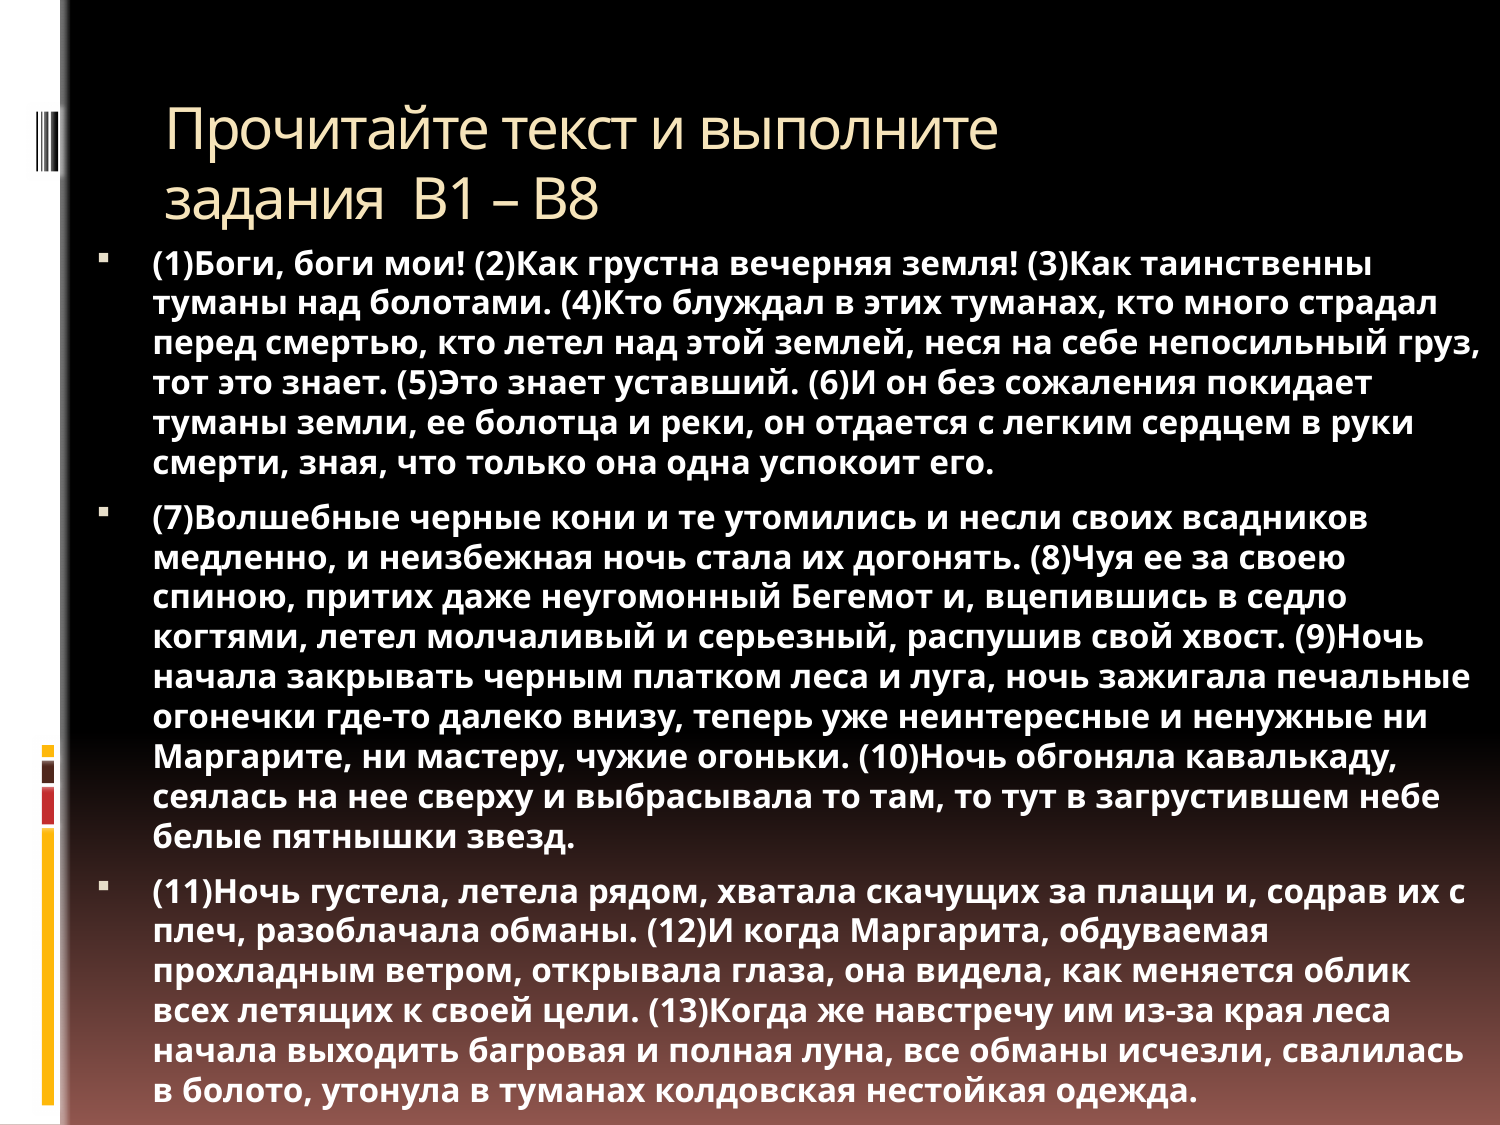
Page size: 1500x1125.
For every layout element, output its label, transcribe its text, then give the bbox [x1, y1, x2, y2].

list (1)Боги, боги мои! (2)Как грустна вечерняя земля! (3)Как таинственны туманы над болотами. (4)Кто блуждал в этих туманах, кто много страдал перед смертью, кто летел над этой землей, неся на себе непосильный груз, тот это знает. (5)Это знает уставший. (6)И он без сожаления покидает туманы земли, ее болотца и реки, он отдается с легким сердцем в руки смерти, зная, что только она одна успокоит его. (7)Волшебные черные кони и те утомились и несли своих всадников медленно, и неизбежная ночь стала их догонять. (8)Чуя ее за своею спиною, притих даже неугомонный Бегемот и, вцепившись в седло когтями, летел молчаливый и серьезный, распушив свой хвост. (9)Ночь начала закрывать черным платком леса и луга, ночь зажигала печальные огонечки где-то далеко внизу, теперь уже неинтересные и ненужные ни Маргарите, ни мастеру, чужие огоньки. (10)Ночь обгоняла кавалькаду, сеялась на нее сверху и выбрасывала то там, то тут в загрустившем небе белые пятнышки звезд. (11)Ночь густела, летела рядом, хватала скачущих за плащи и, содрав их с плеч, разоблачала обманы. (12)И когда Маргарита, обдуваемая прохладным ветром, открывала глаза, она видела, как меняется облик всех летящих к своей цели. (13)Когда же навстречу им из-за края леса начала выходить багровая и полная луна, все обманы исчезли, свалилась в болото, утонула в туманах колдовская нестойкая одежда. [70, 234, 1500, 985]
title Прочитайте текст и выполните задания В1 – В8 [150, 83, 1425, 234]
